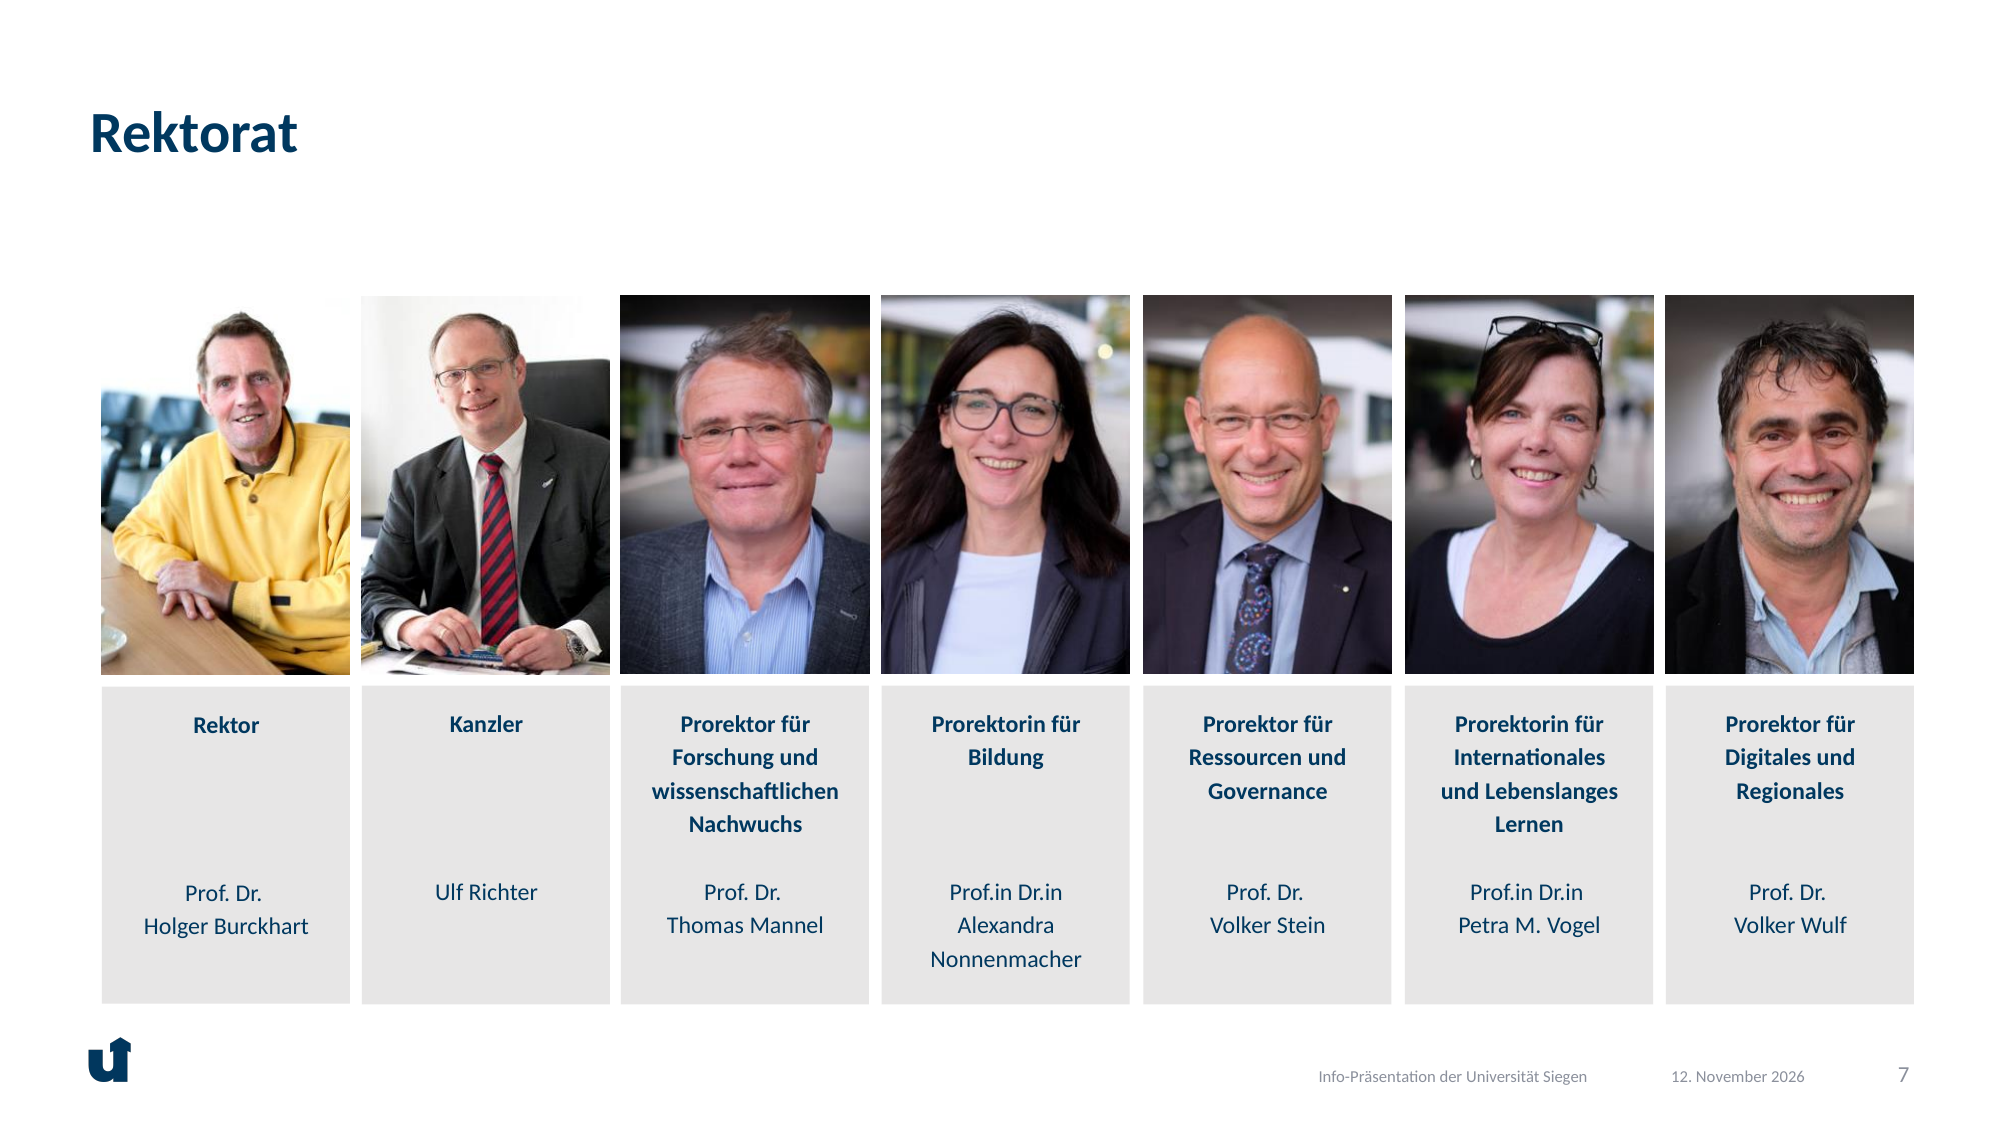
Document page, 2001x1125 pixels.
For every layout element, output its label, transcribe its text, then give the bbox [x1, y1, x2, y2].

picture [78, 1029, 141, 1095]
text_box Prorektor für Forschung und wissenschaftlichen Nachwuchs Prof. Dr. Thomas Mannel [620, 685, 869, 1005]
picture [101, 296, 350, 675]
slide_number 31. Oktober 2022 [1614, 1058, 1862, 1083]
title Rektorat [90, 101, 1910, 244]
text_box Kanzler Ulf Richter [361, 685, 610, 1005]
picture [1404, 295, 1654, 674]
picture [1143, 295, 1392, 674]
picture [620, 295, 870, 674]
picture [1665, 295, 1914, 674]
text_box Prorektor für Ressourcen und Governance Prof. Dr. Volker Stein [1143, 685, 1392, 1005]
slide_number 7 [1862, 1058, 1910, 1083]
text_box Prorektor für Digitales und Regionales Prof. Dr. Volker Wulf [1665, 685, 1914, 1005]
text_box Prorektorin für Internationales und Lebenslanges Lernen Prof.in Dr.in Petra M. Vogel [1404, 685, 1654, 1005]
footer Info-Präsentation der Universität Siegen [881, 1058, 1591, 1083]
text_box Prorektorin für Bildung Prof.in Dr.in Alexandra Nonnenmacher [881, 685, 1130, 1005]
picture [361, 296, 610, 675]
list Rektor Prof. Dr. Holger Burckhart [101, 686, 350, 1004]
picture [881, 295, 1130, 674]
